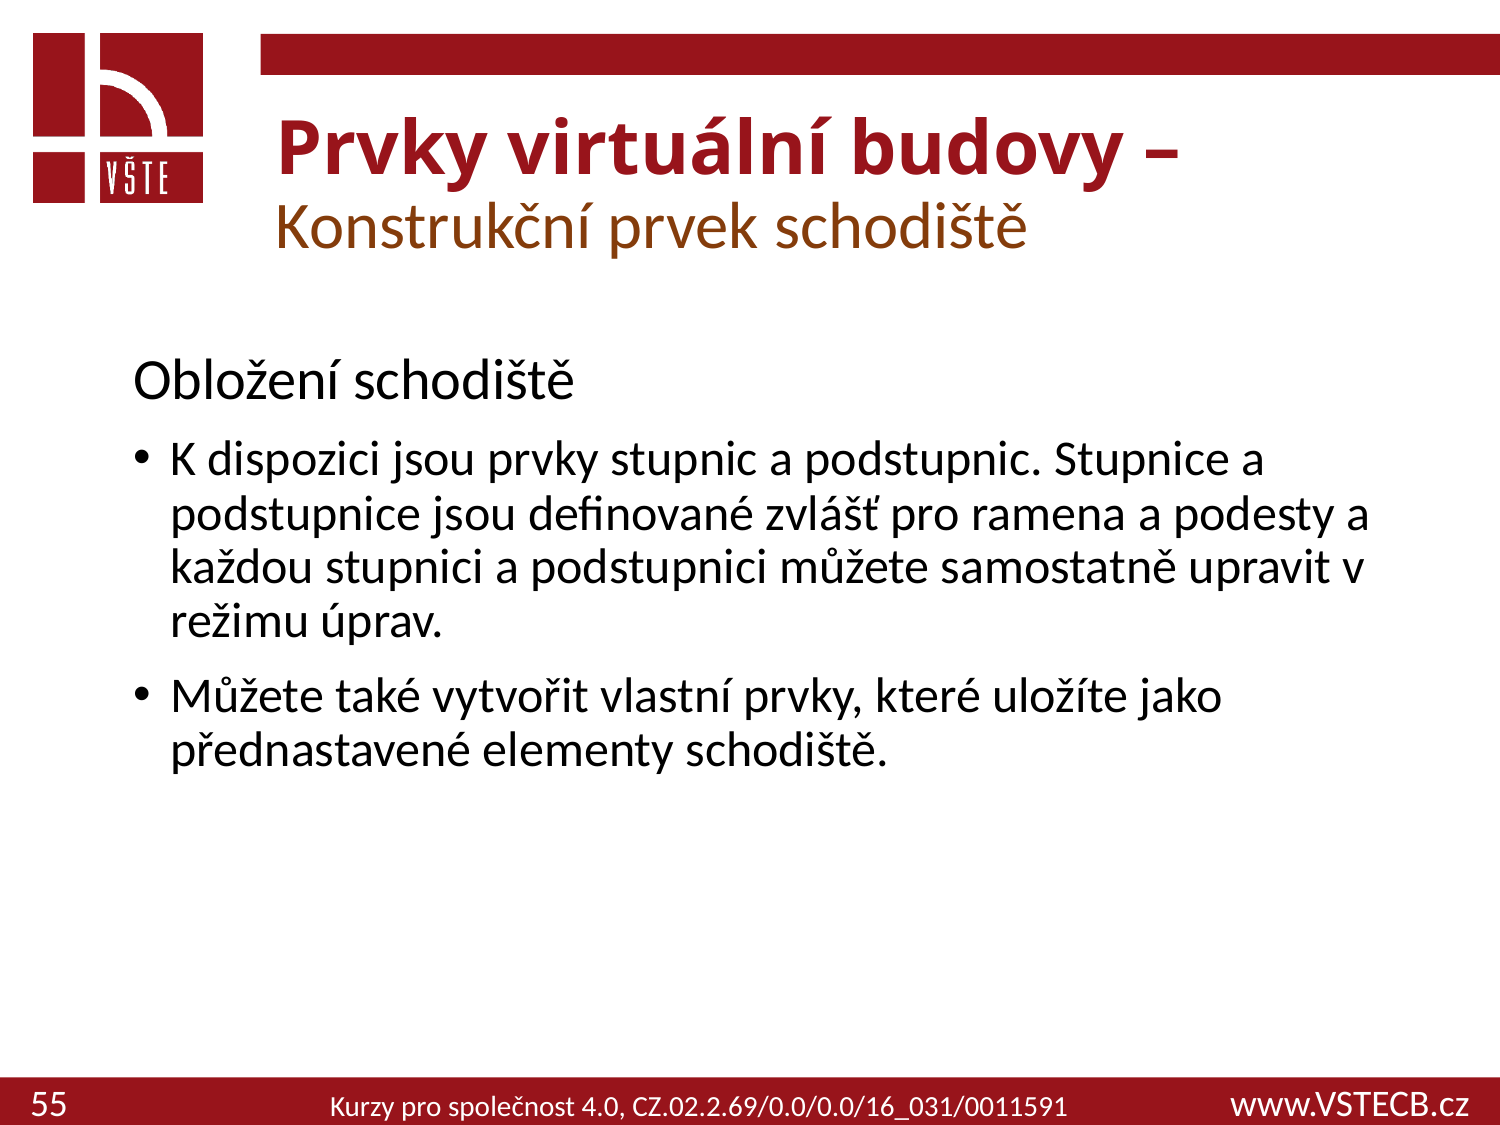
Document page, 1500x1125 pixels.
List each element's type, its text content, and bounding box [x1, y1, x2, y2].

text_box [260, 33, 1500, 76]
text_box 55 Kurzy pro společnost 4.0, CZ.02.2.69/0.0/0.0/16_031/0011591 www.VSTECB.cz [0, 1076, 1500, 1125]
list Obložení schodiště K dispozici jsou prvky stupnic a podstupnic. Stupnice a podstupnice jsou definované zvlášť pro ramena a podesty a každou stupnici a podstupnici můžete samostatně upravit v režimu úprav. Můžete také vytvořit vlastní prvky, které uložíte jako přednastavené elementy schodiště. [118, 341, 1412, 893]
picture [33, 33, 203, 203]
title Prvky virtuální budovy – Konstrukční prvek schodiště [260, 76, 1480, 301]
